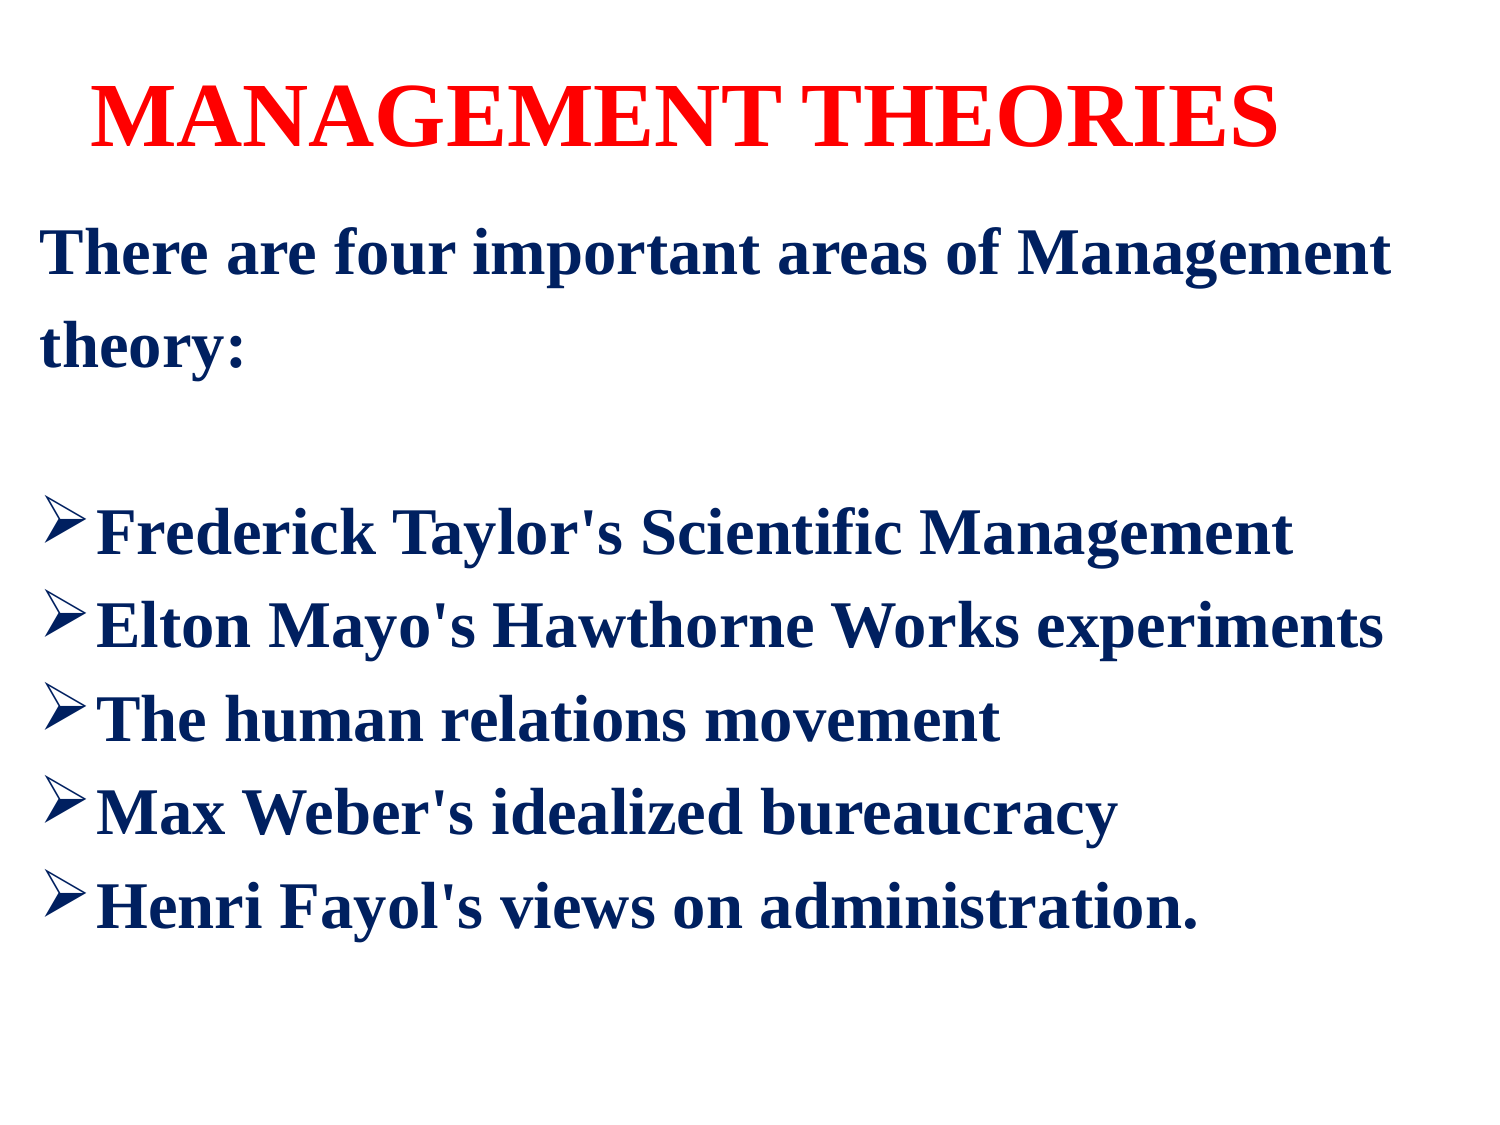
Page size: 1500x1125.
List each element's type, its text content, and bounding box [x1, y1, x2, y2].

title MANAGEMENT THEORIES [75, 45, 1425, 175]
list There are four important areas of Management theory: Frederick Taylor's Scientific Management Elton Mayo's Hawthorne Works experiments The human relations movement Max Weber's idealized bureaucracy Henri Fayol's views on administration. [24, 200, 1475, 1005]
